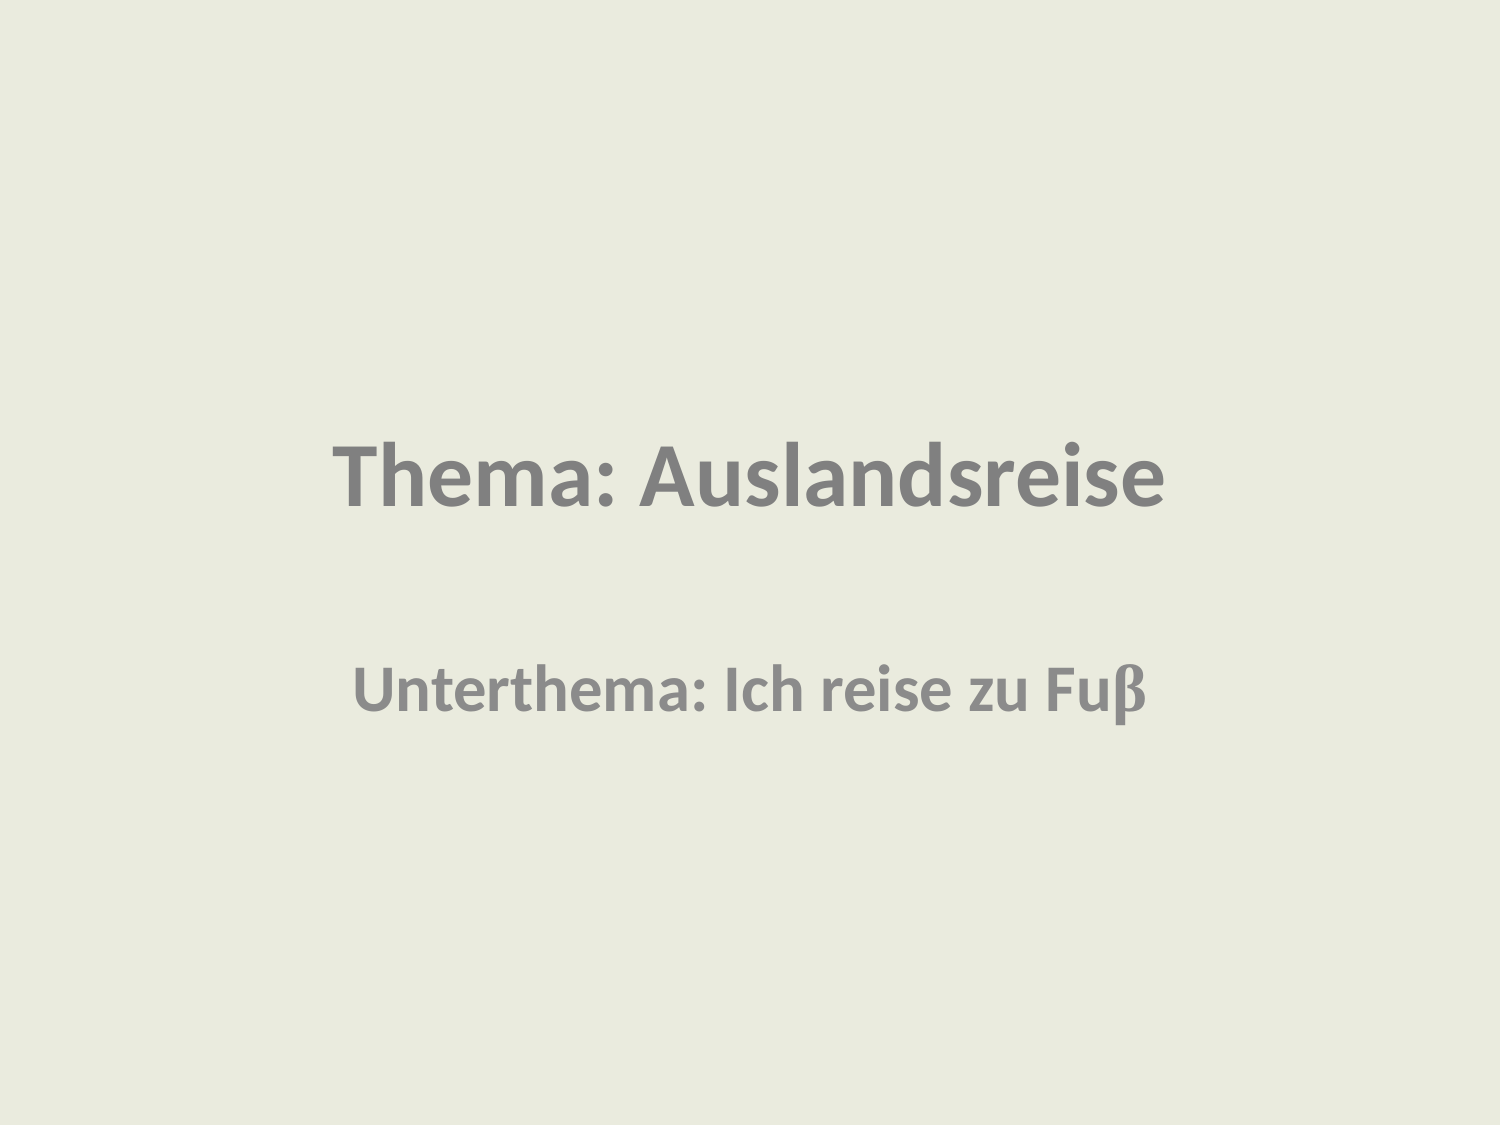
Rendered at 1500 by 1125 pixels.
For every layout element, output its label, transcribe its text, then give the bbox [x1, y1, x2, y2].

title Thema: Auslandsreise [112, 349, 1388, 591]
subtitle Unterthema: Ich reise zu Fuβ [225, 637, 1275, 925]
